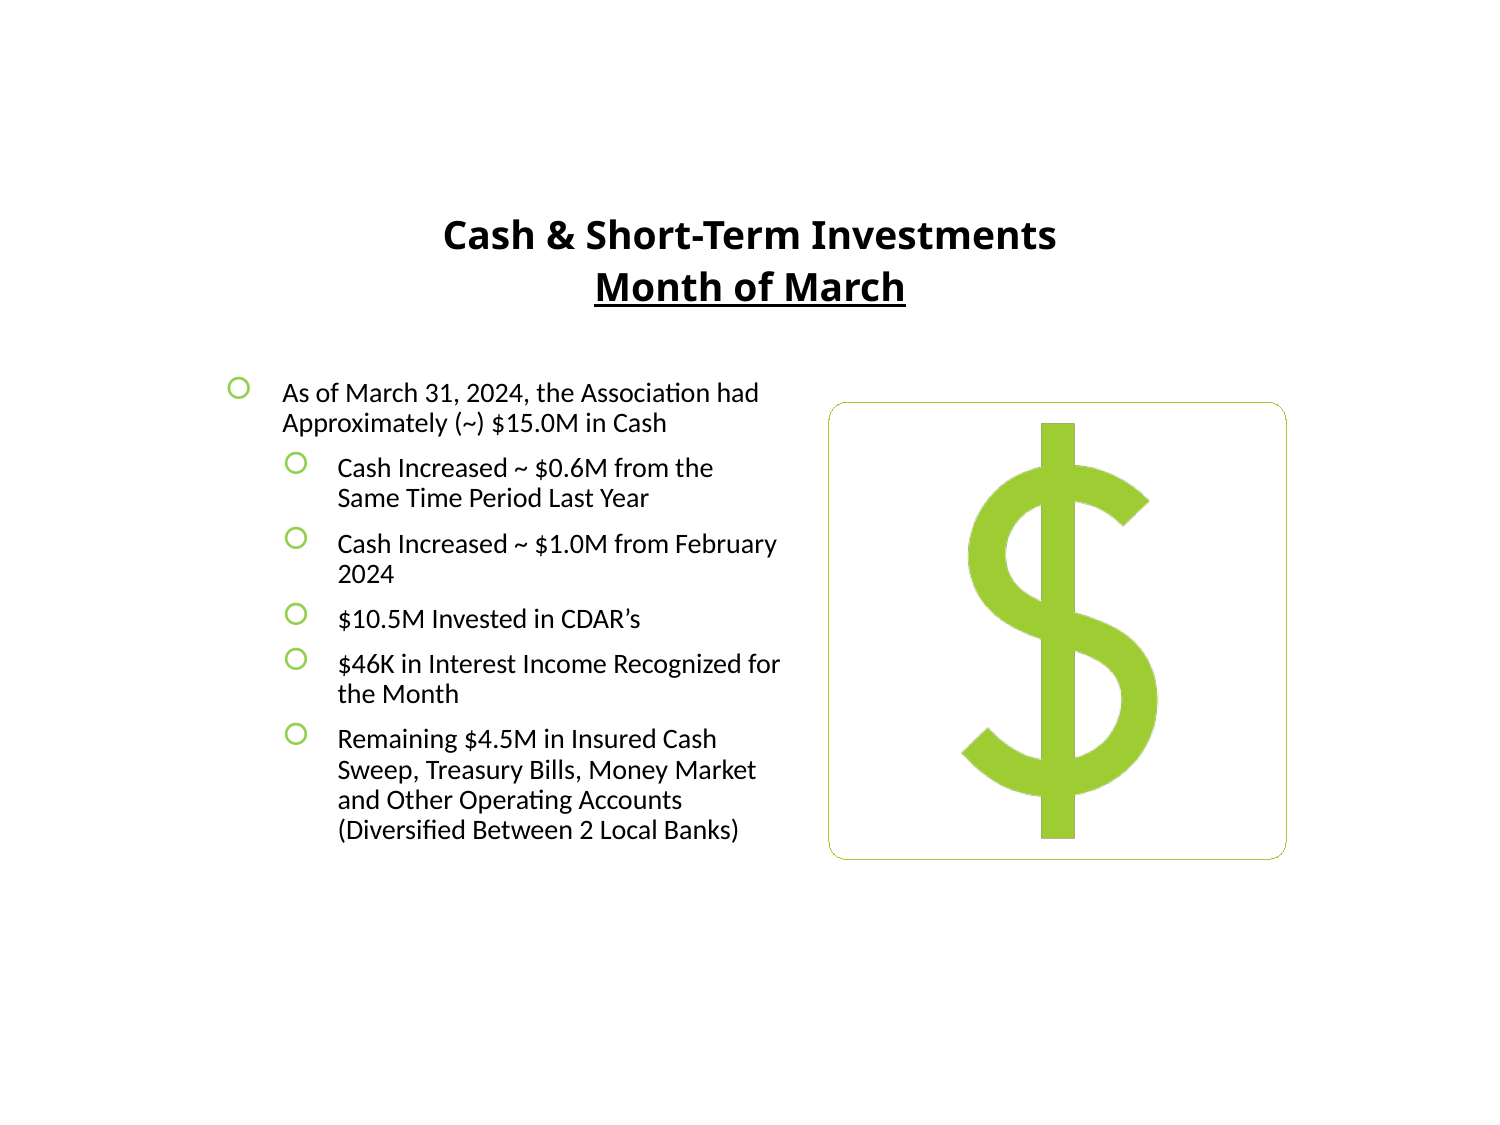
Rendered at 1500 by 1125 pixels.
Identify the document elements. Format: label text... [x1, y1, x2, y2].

text_box As of March 31, 2024, the Association had Approximately (~) $15.0M in Cash Cash Increased ~ $0.6M from the Same Time Period Last Year Cash Increased ~ $1.0M from February 2024 $10.5M Invested in CDAR’s $46K in Interest Income Recognized for the Month Remaining $4.5M in Insured Cash Sweep, Treasury Bills, Money Market and Other Operating Accounts (Diversified Between 2 Local Banks) [213, 347, 794, 877]
text_box Cash & Short-Term Investments Month of March [262, 195, 1238, 315]
picture [828, 401, 1287, 860]
